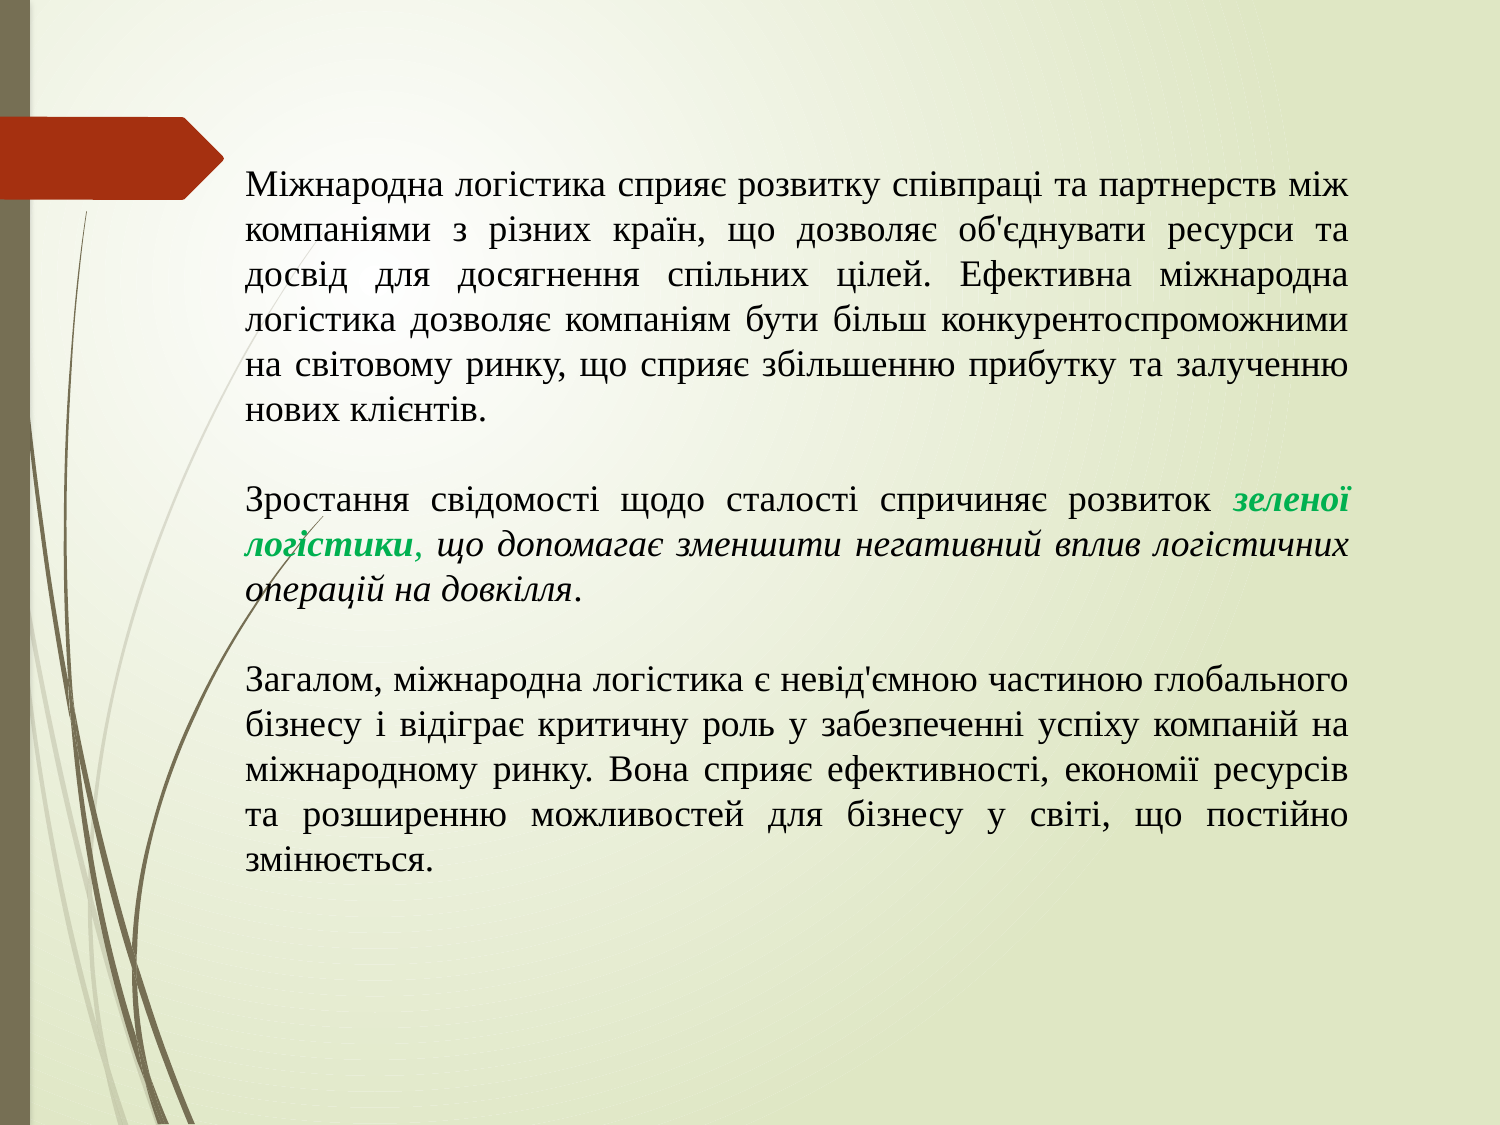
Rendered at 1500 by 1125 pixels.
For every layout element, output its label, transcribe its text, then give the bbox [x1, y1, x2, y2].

list Міжнародна логістика сприяє розвитку співпраці та партнерств між компаніями з різних країн, що дозволяє об'єднувати ресурси та досвід для досягнення спільних цілей. Ефективна міжнародна логістика дозволяє компаніям бути більш конкурентоспроможними на світовому ринку, що сприяє збільшенню прибутку та залученню нових клієнтів. Зростання свідомості щодо сталості спричиняє розвиток зеленої логістики, що допомагає зменшити негативний вплив логістичних операцій на довкілля. Загалом, міжнародна логістика є невід'ємною частиною глобального бізнесу і відіграє критичну роль у забезпеченні успіху компаній на міжнародному ринку. Вона сприяє ефективності, економії ресурсів та розширенню можливостей для бізнесу у світі, що постійно змінюється. [230, 151, 1365, 929]
